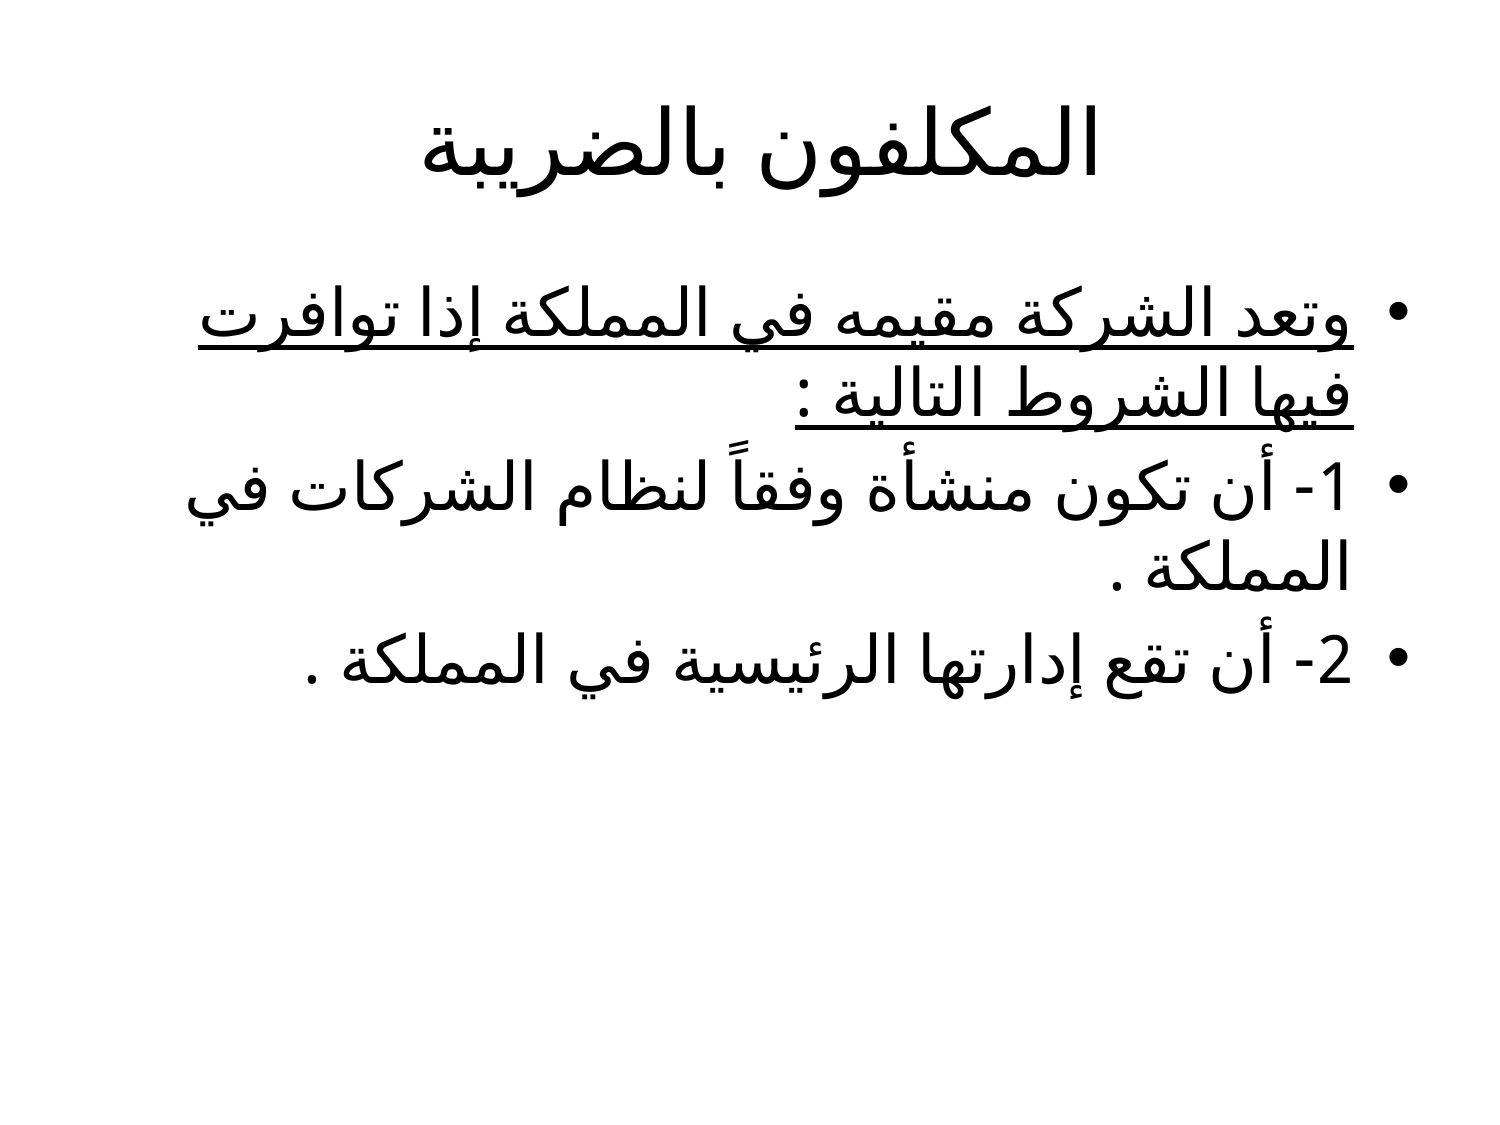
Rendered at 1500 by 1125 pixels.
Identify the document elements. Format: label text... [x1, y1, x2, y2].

title المكلفون بالضريبة [75, 45, 1425, 233]
list وتعد الشركة مقيمه في المملكة إذا توافرت فيها الشروط التالية : 1- أن تكون منشأة وفقاً لنظام الشركات في المملكة . 2- أن تقع إدارتها الرئيسية في المملكة . [75, 262, 1425, 1005]
